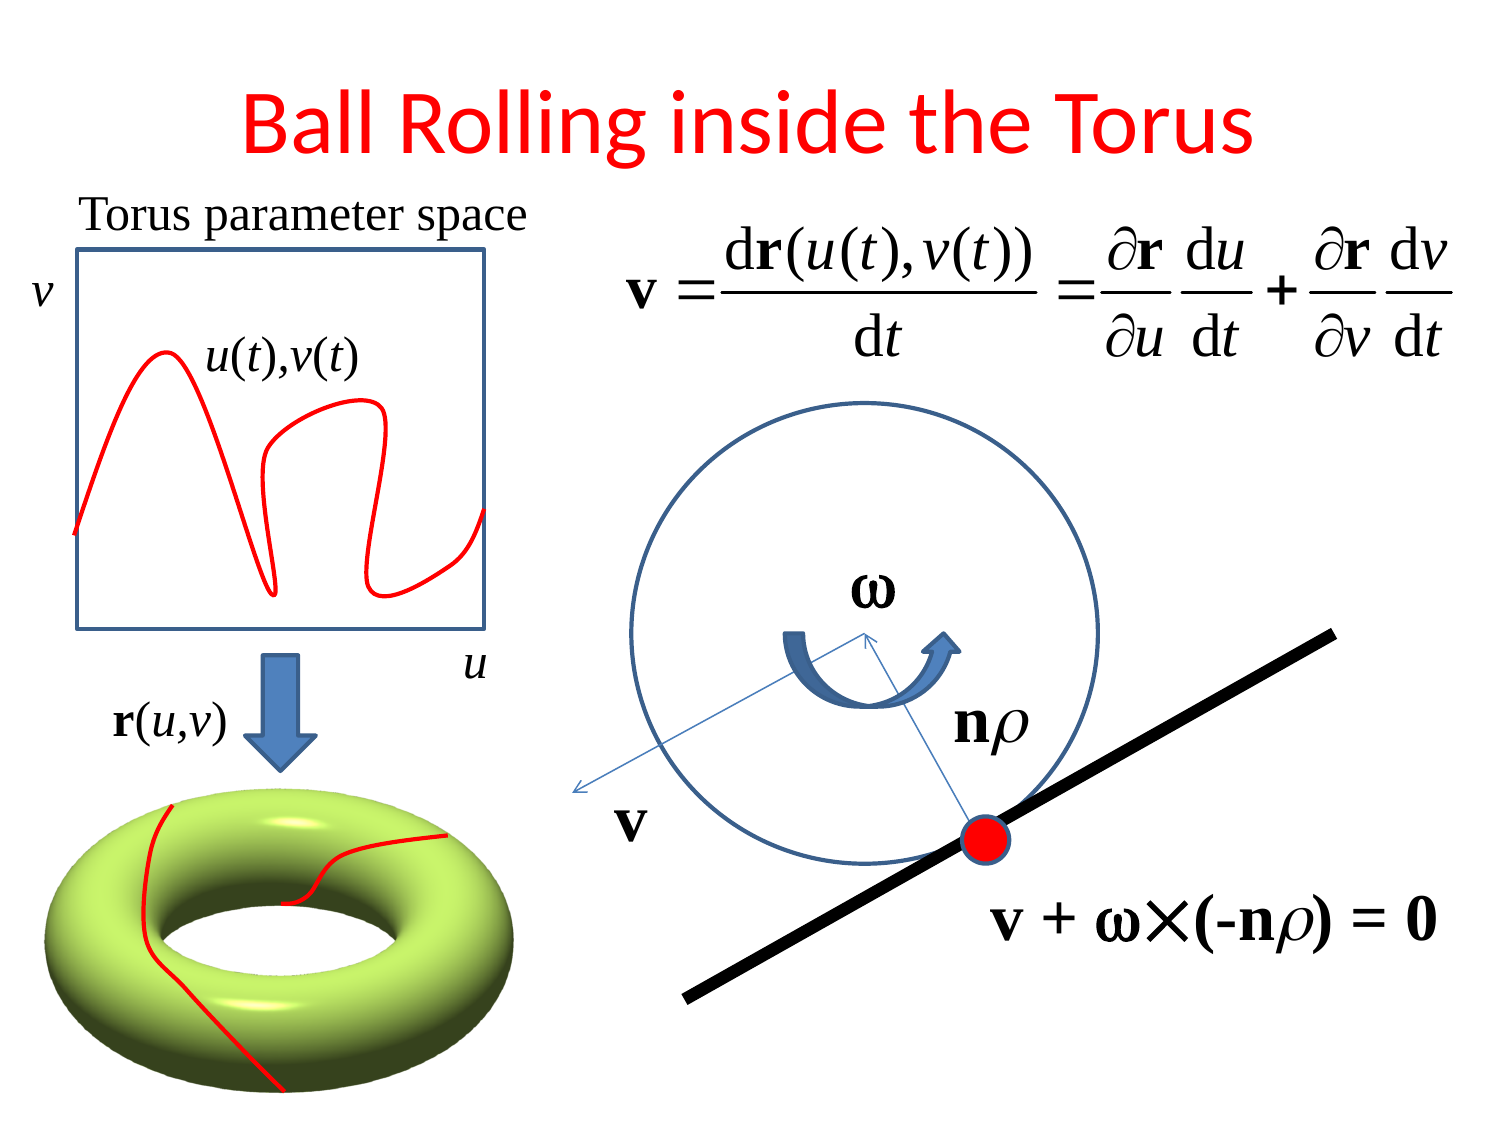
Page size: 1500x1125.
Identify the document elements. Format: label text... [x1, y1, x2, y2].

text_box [615, 210, 1466, 370]
text_box [72, 350, 487, 599]
text_box v [599, 802, 663, 863]
text_box  [835, 532, 912, 628]
text_box Torus parameter space [63, 172, 544, 248]
text_box [243, 653, 318, 774]
title Ball Rolling inside the Torus [74, 23, 1424, 211]
text_box v [16, 249, 69, 325]
text_box r(u,v) [97, 678, 243, 754]
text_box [864, 633, 980, 841]
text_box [571, 633, 865, 793]
text_box [629, 400, 1100, 631]
text_box v + (-n) = 0 [975, 866, 1466, 1042]
text_box u [448, 621, 503, 696]
picture [38, 781, 523, 1102]
text_box [75, 248, 486, 524]
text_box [684, 633, 1335, 1000]
text_box [75, 513, 486, 631]
text_box u(t),v(t) [190, 314, 375, 390]
